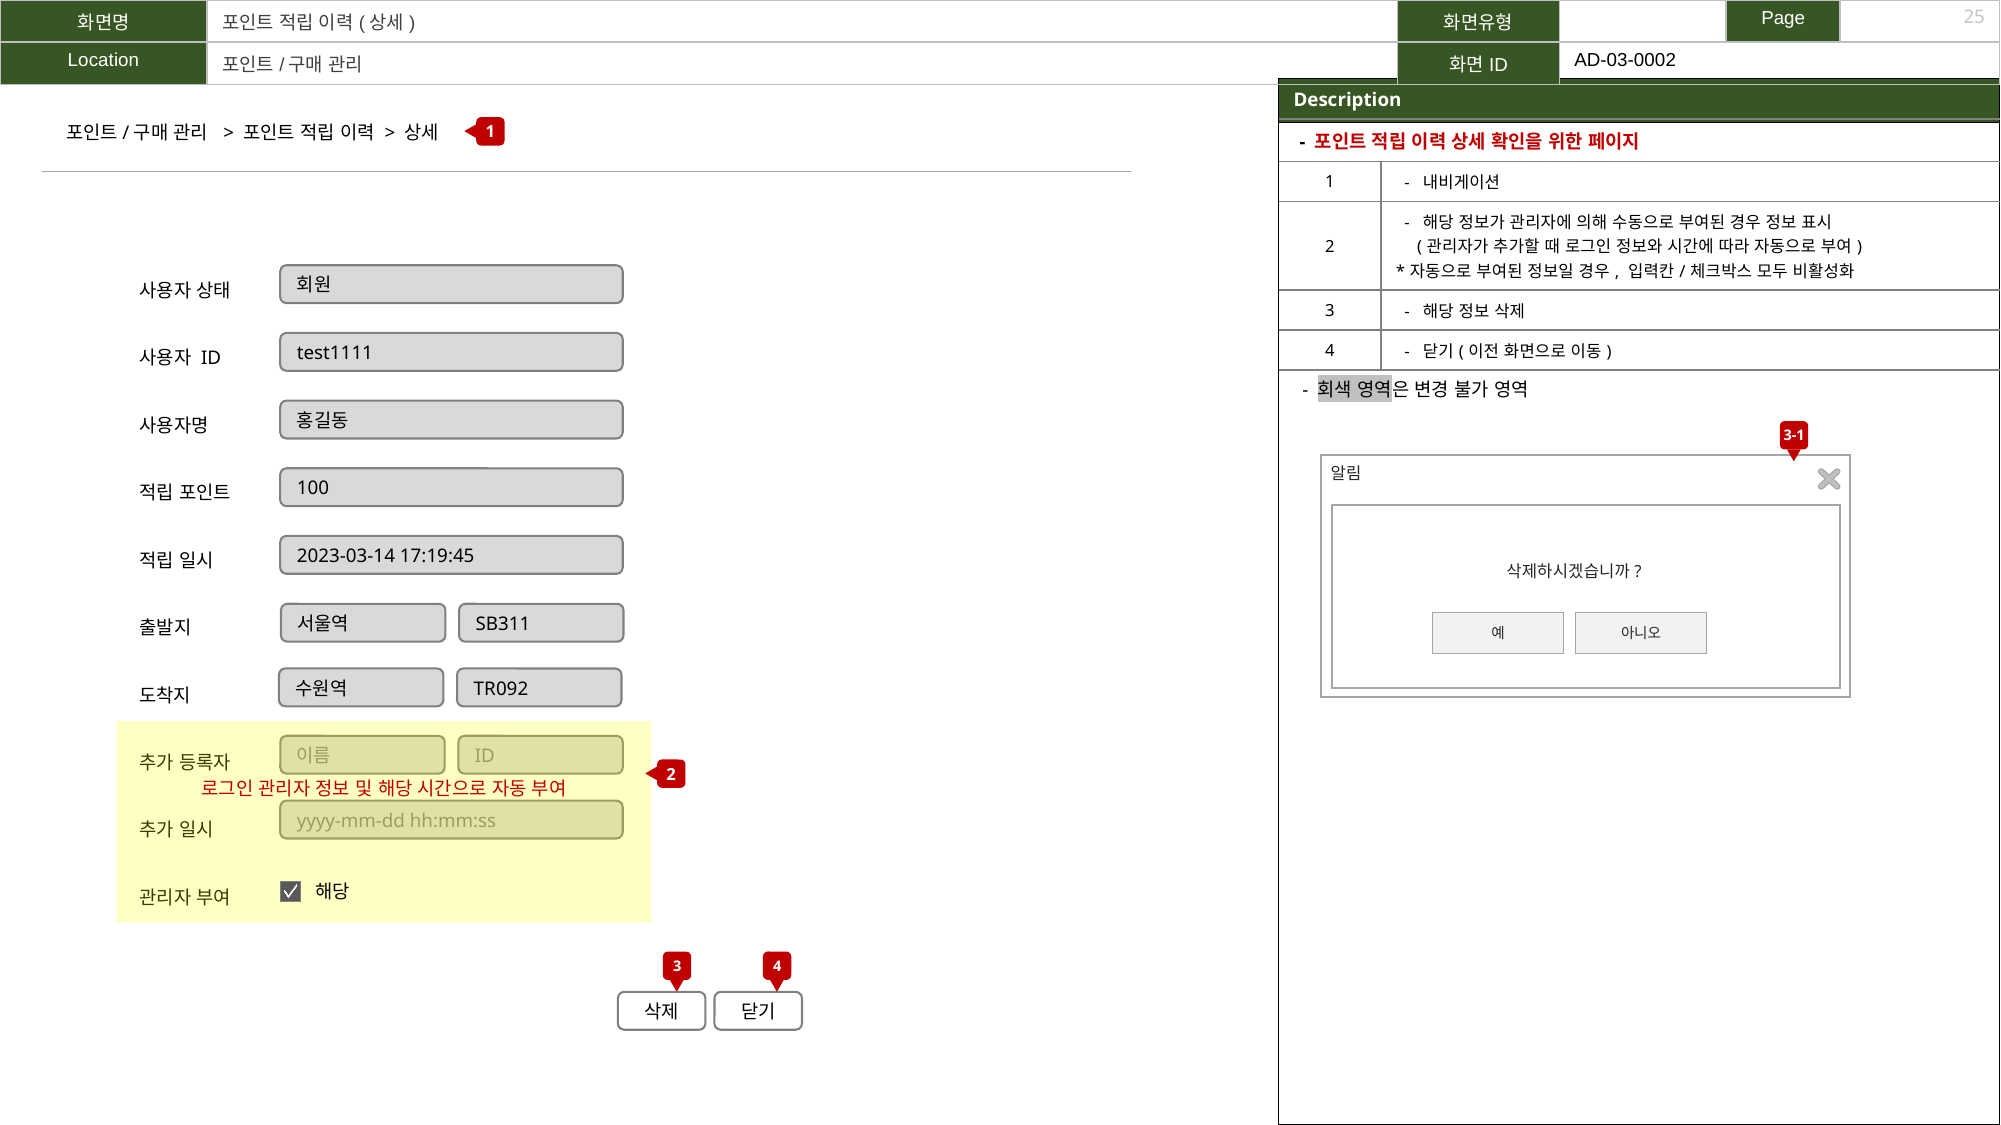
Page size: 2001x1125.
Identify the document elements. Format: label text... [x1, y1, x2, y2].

text_box 포인트/구매 관리 > 포인트 적립 이력 > 상세 [51, 113, 470, 151]
text_box 홍길동 [279, 399, 624, 440]
table_cell [1279, 371, 1999, 1124]
text_box - 회색 영역은 변경 불가 영역 [1287, 370, 1841, 409]
text_box TR092 [455, 667, 623, 708]
text_box 100 [279, 467, 624, 508]
text_box [1320, 454, 1851, 698]
text_box 닫기 [713, 990, 804, 1031]
table_cell 2 [1279, 202, 1380, 289]
text_box [1818, 468, 1840, 490]
text_box 삭제하시겠습니까? [1337, 529, 1811, 613]
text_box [657, 949, 698, 992]
text_box test1111 [279, 331, 624, 372]
text_box 회원 [279, 264, 624, 305]
text_box 수원역 [277, 667, 445, 708]
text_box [470, 111, 499, 152]
table_cell 4 [1279, 331, 1380, 369]
table_header Description [1279, 85, 1999, 118]
table_cell 3 [1279, 291, 1380, 329]
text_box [1774, 418, 1815, 462]
table_cell - 닫기(이전 화면으로 이동) [1382, 331, 2000, 369]
table_header 화면명 [1, 1, 206, 41]
text_box 사용자 상태 사용자 ID 사용자명 적립 포인트 적립 일시 출발지 도착지 추가 등록자 추가 일시 관리자 부여 [124, 259, 436, 720]
text_box 서울역 [279, 602, 447, 643]
text_box 해당 [300, 872, 384, 911]
table_cell - 내비게이션 [1382, 162, 2000, 201]
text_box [757, 949, 798, 992]
slide_number 25 [1550, 0, 2000, 48]
text_box 아니오 [1574, 613, 1707, 655]
text_box SB311 [458, 602, 625, 643]
picture [283, 880, 298, 902]
table_cell AD-03-0002 [1560, 48, 1999, 84]
table_header 포인트 적립 이력(상세) [208, 1, 1397, 41]
table_cell - 해당 정보가 관리자에 의해 수동으로 부여된 경우 정보 표시 (관리자가 추가할 때 로그인 정보와 시간에 따라 자동으로 부여) *자동으로 부여된 정보일 경우, 입력칸/체크박스 모두 비활성화 [1382, 202, 2000, 289]
table_header - 포인트 적립 이력 상세 확인을 위한 페이지 [1279, 120, 2000, 161]
table_cell 화면ID [1398, 43, 1559, 84]
text_box 로그인 관리자 정보 및 해당 시간으로 자동 부여 [116, 720, 652, 923]
table_cell - 해당 정보 삭제 [1382, 291, 2000, 329]
text_box 예 [1432, 613, 1564, 655]
text_box 삭제 [616, 990, 707, 1031]
text_box [1331, 504, 1841, 689]
text_box 2023-03-14 17:19:45 [279, 534, 624, 575]
table_cell Location [1, 43, 206, 84]
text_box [651, 753, 680, 794]
table_cell 1 [1279, 162, 1380, 201]
text_box 알림 [1320, 457, 1392, 490]
table_header 화면유형 [1398, 1, 1550, 41]
table_cell 포인트/구매 관리 [208, 43, 1397, 84]
